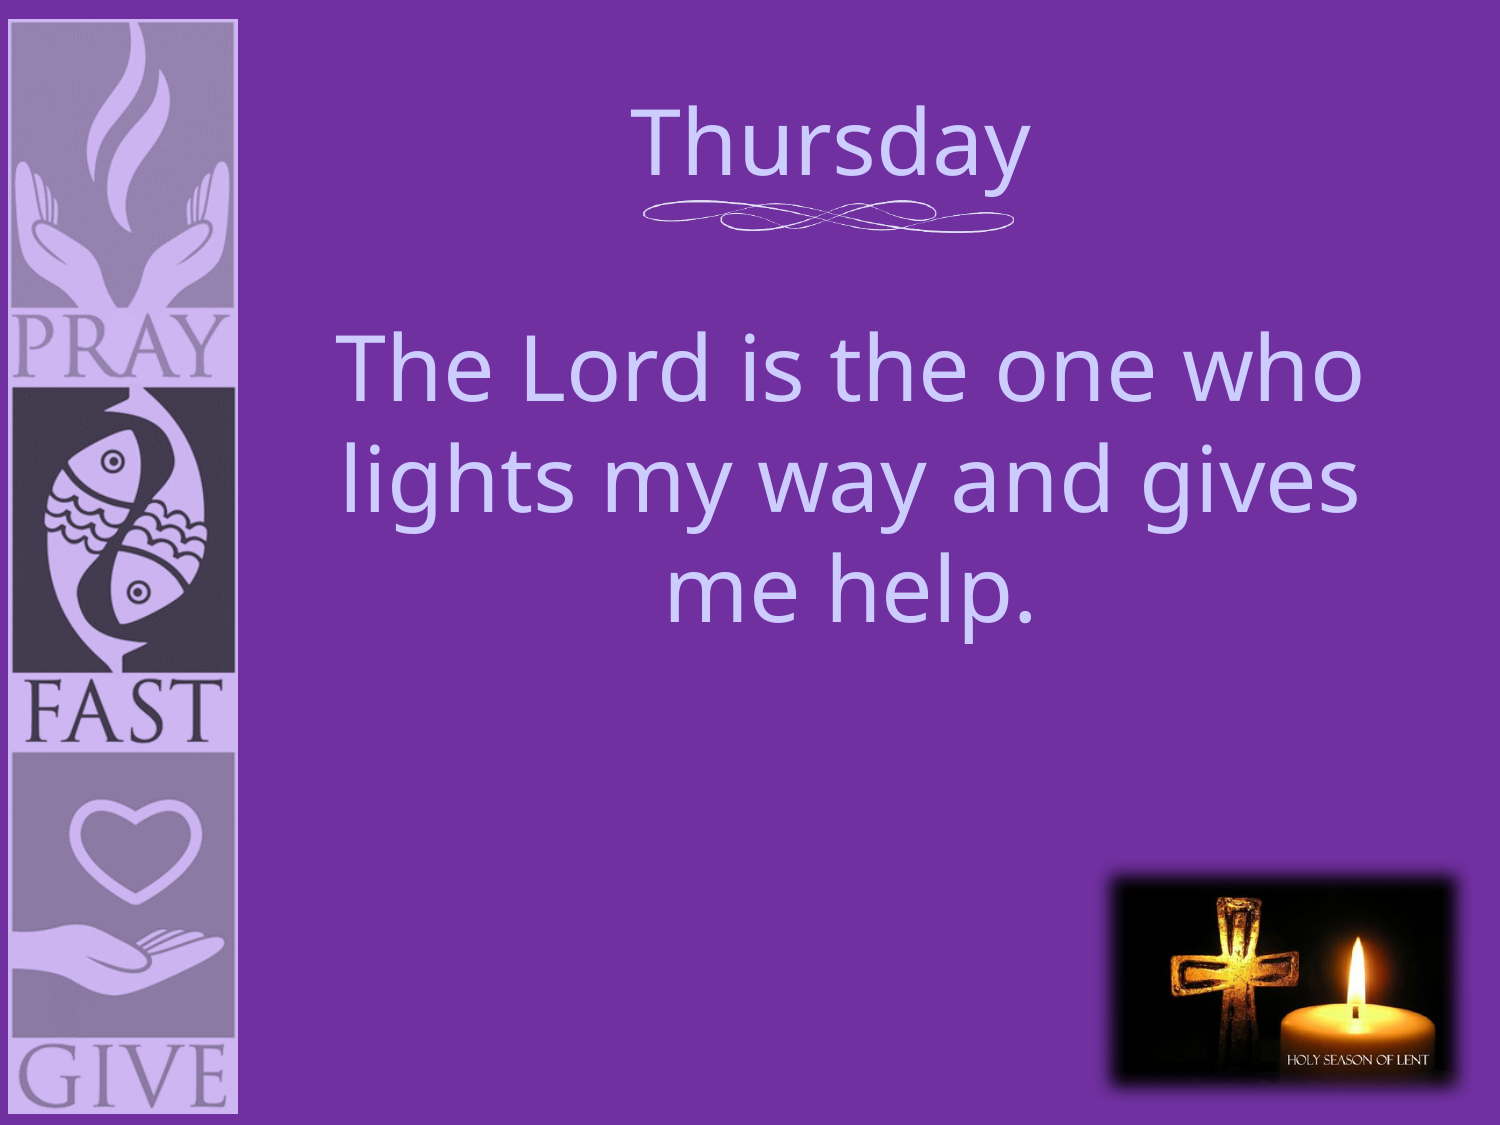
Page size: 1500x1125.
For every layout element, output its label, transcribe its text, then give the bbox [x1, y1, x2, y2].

picture [1092, 857, 1475, 1106]
picture [643, 200, 1015, 233]
title Thursday [243, 45, 1425, 233]
list The Lord is the one who lights my way and gives me help. [277, 302, 1425, 1005]
picture [8, 18, 238, 1114]
